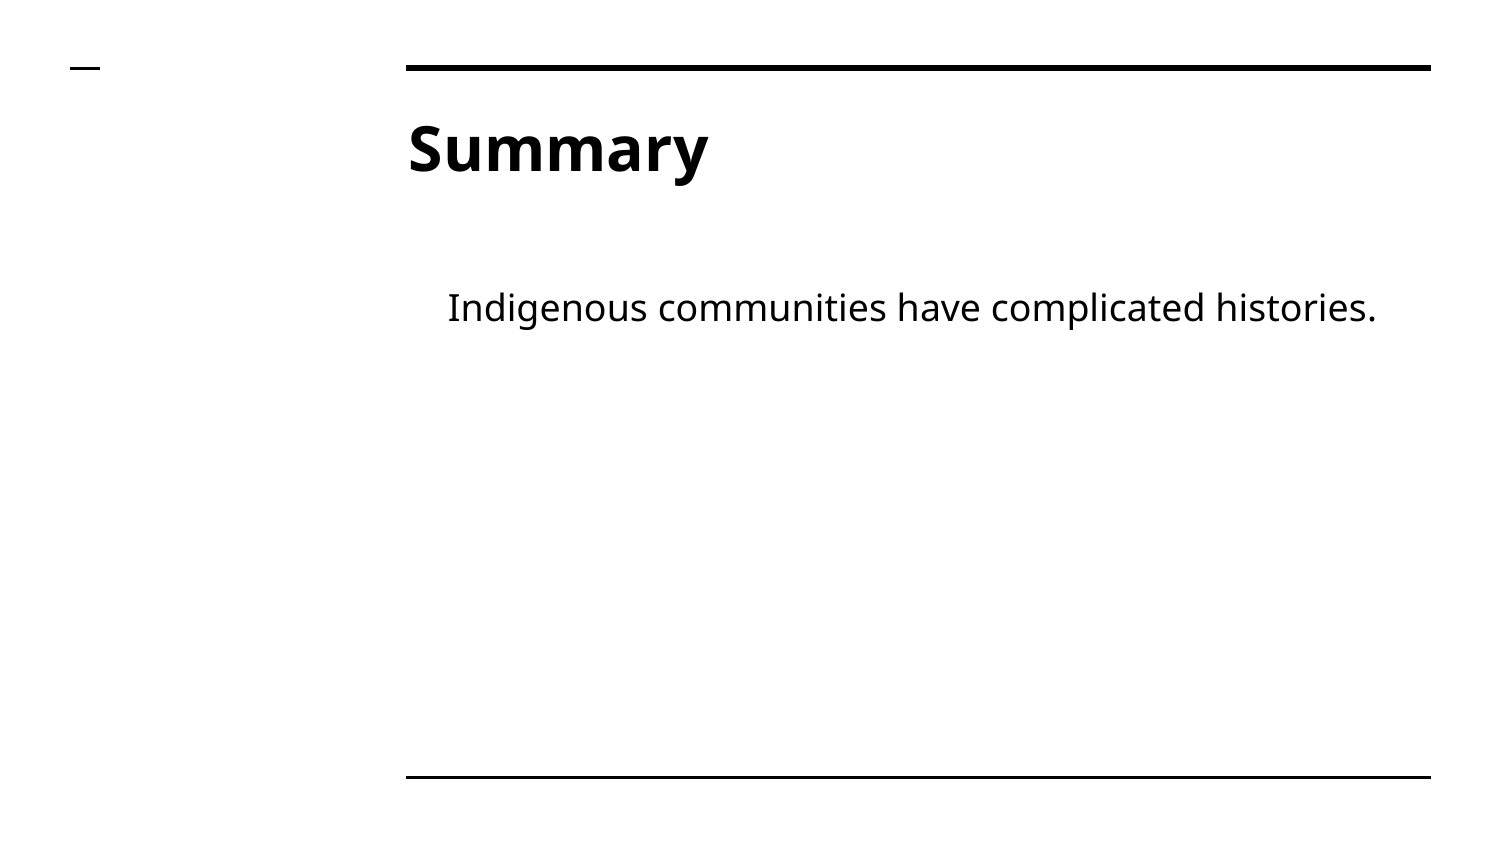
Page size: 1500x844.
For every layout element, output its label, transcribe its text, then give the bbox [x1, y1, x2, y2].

list Indigenous communities have complicated histories. [395, 261, 1433, 755]
title Summary [393, 94, 1431, 199]
